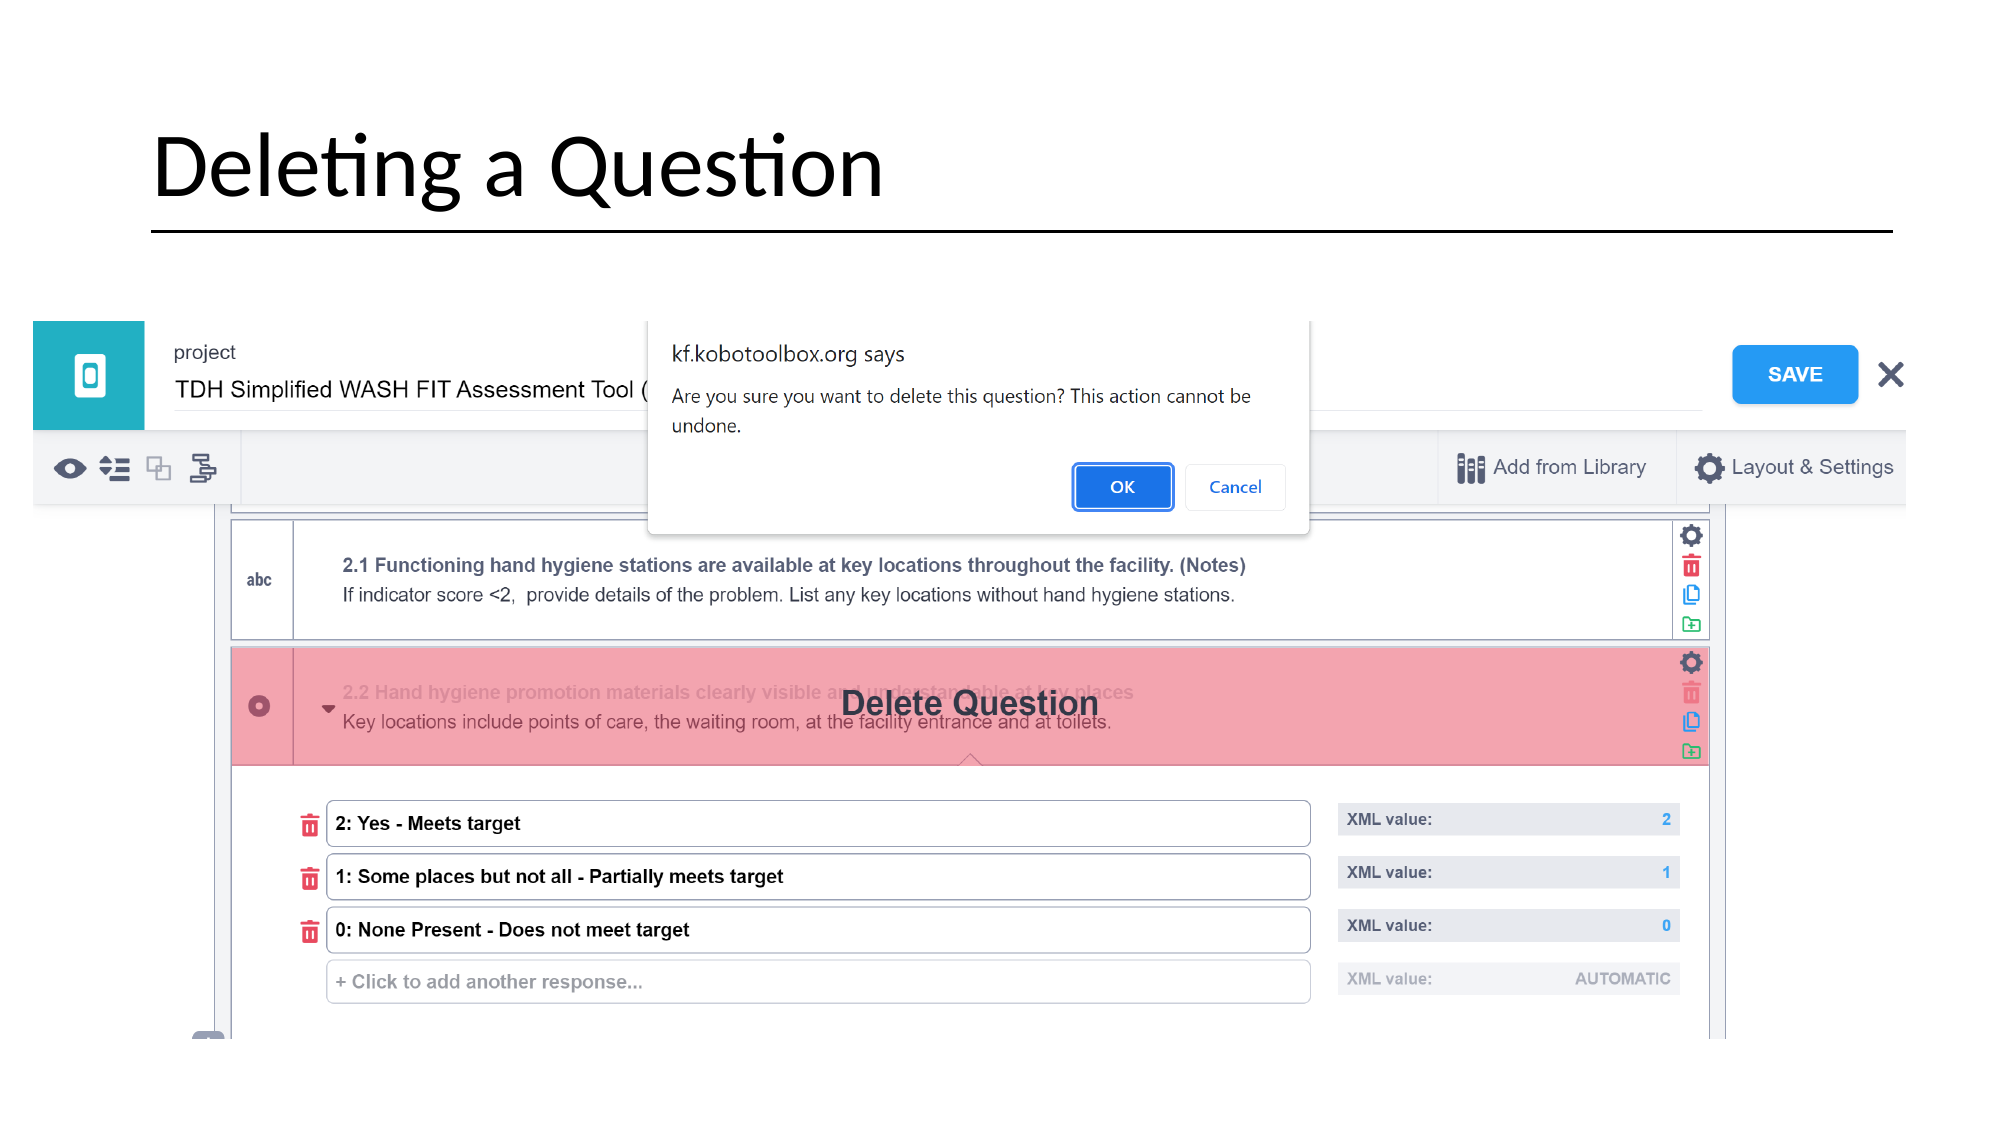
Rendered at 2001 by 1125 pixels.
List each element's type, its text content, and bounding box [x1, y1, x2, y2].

title Deleting a Question [137, 58, 1863, 276]
picture [33, 321, 1906, 1040]
